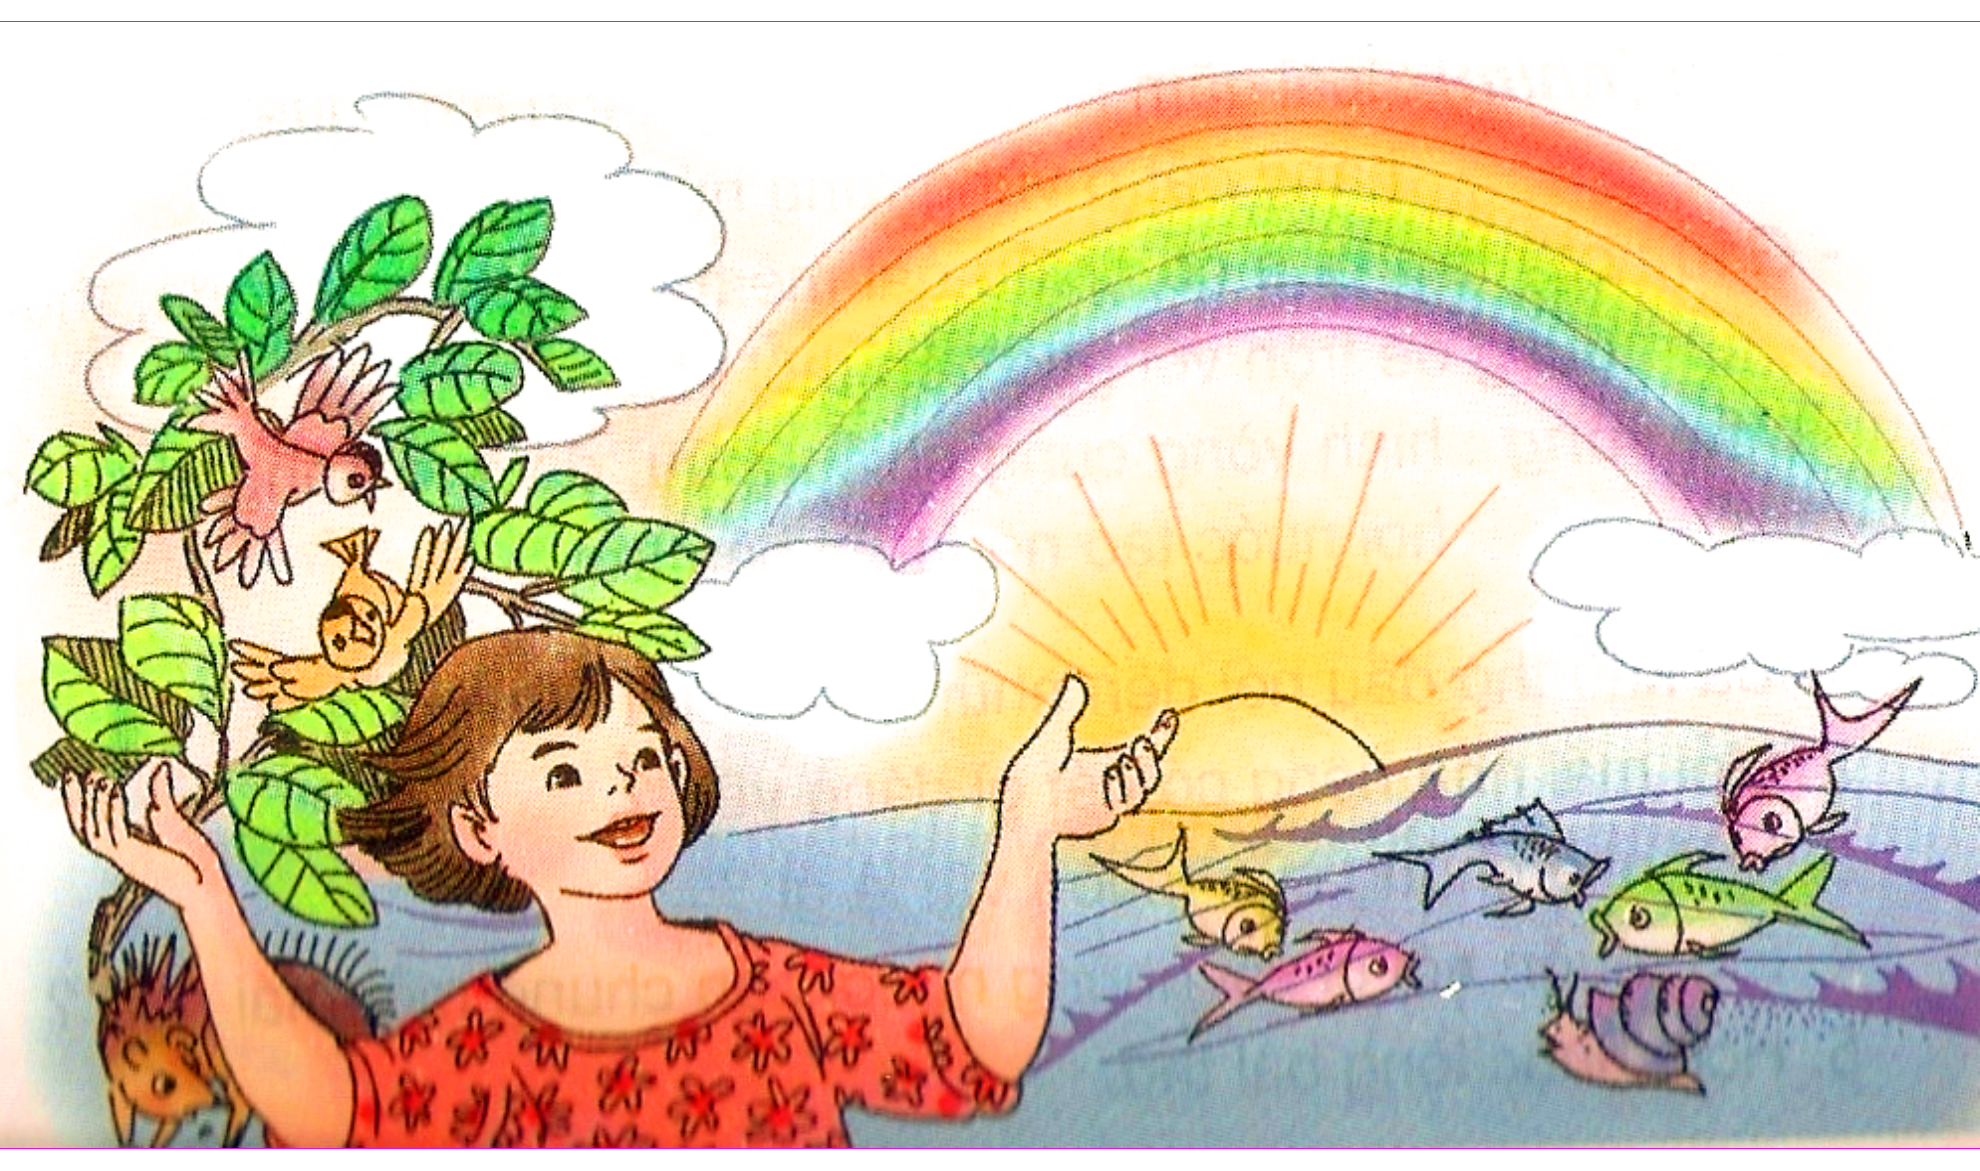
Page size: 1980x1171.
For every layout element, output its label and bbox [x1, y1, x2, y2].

list [0, 22, 1980, 1148]
